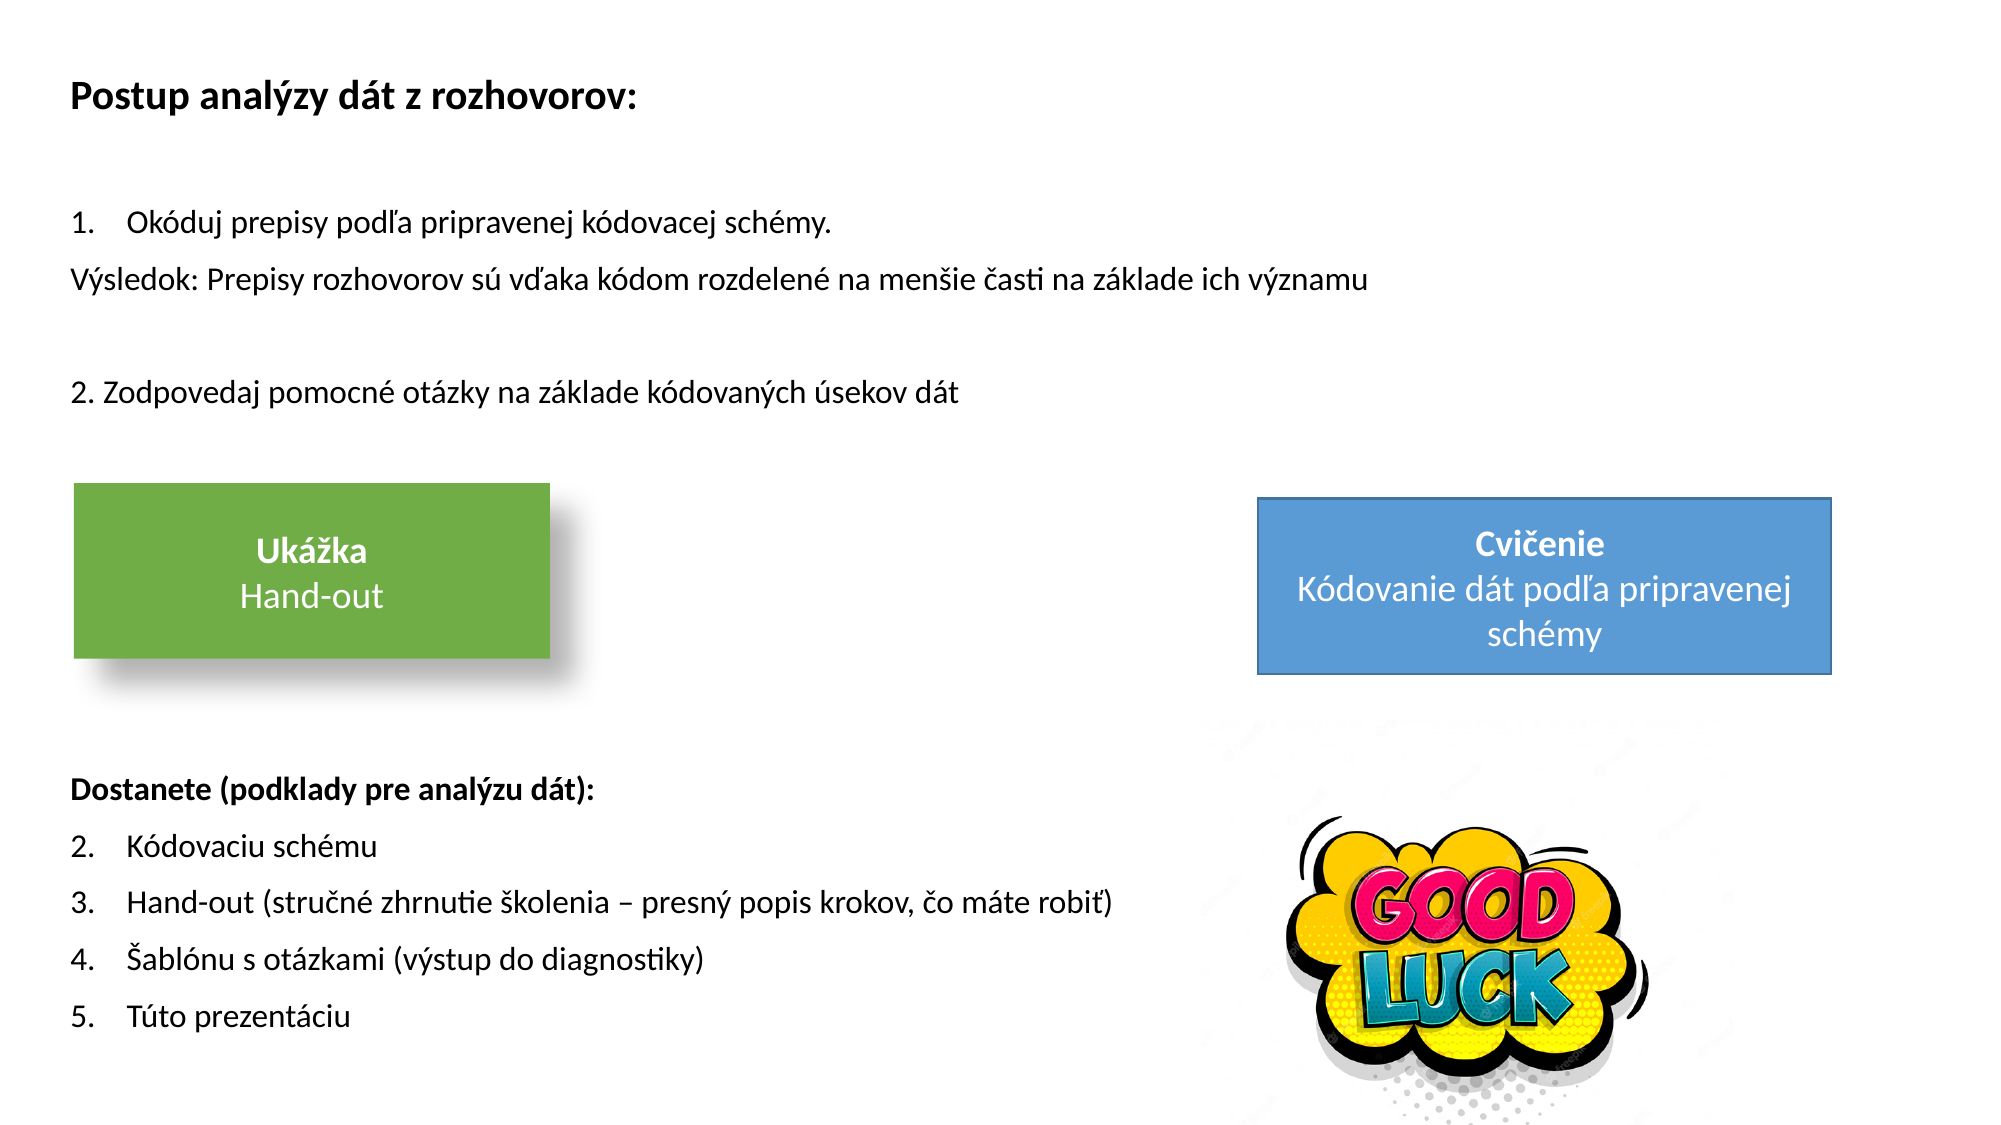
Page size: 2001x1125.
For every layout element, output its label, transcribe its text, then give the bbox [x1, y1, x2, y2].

picture [1201, 720, 1733, 1125]
list Postup analýzy dát z rozhovorov: Okóduj prepisy podľa pripravenej kódovacej schémy. Výsledok: Prepisy rozhovorov sú vďaka kódom rozdelené na menšie časti na základe ich významu 2. Zodpovedaj pomocné otázky na základe kódovaných úsekov dát Dostanete (podklady pre analýzu dát): Kódovaciu schému Hand-out (stručné zhrnutie školenia – presný popis krokov, čo máte robiť) Šablónu s otázkami (výstup do diagnostiky) Túto prezentáciu [55, 65, 1424, 1076]
text_box Ukážka Hand-out [73, 482, 551, 660]
text_box Cvičenie Kódovanie dát podľa pripravenej schémy [1257, 497, 1832, 675]
